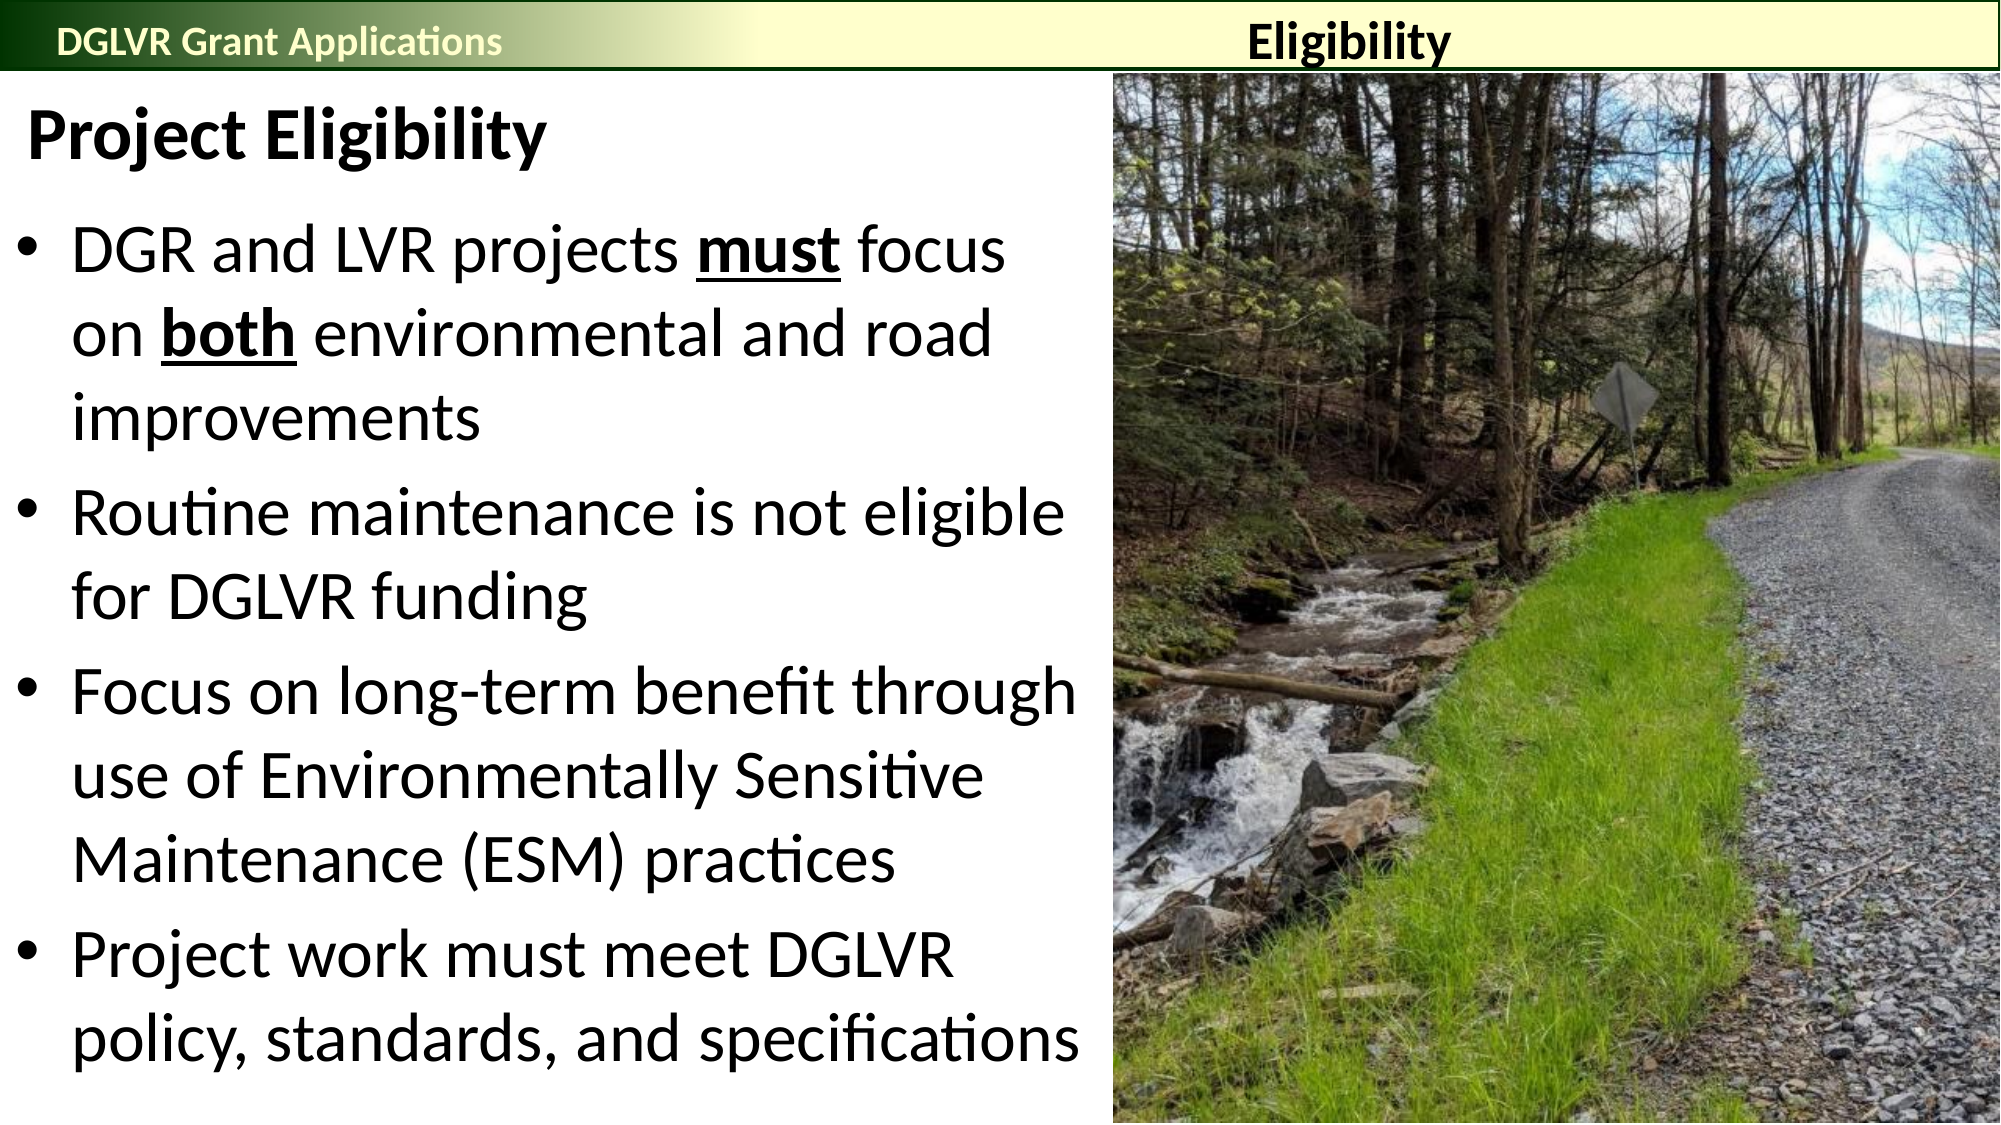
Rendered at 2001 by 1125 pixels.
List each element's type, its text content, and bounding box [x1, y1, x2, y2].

title Project Eligibility [12, 62, 1109, 196]
subtitle DGR and LVR projects must focus on both environmental and road improvements Routine maintenance is not eligible for DGLVR funding Focus on long-term benefit through use of Environmentally Sensitive Maintenance (ESM) practices Project work must meet DGLVR policy, standards, and specifications [0, 195, 1102, 1109]
picture [1113, 72, 2000, 1124]
text_box Eligibility [699, 0, 2000, 75]
text_box DGLVR Grant Applications [41, 1, 579, 77]
